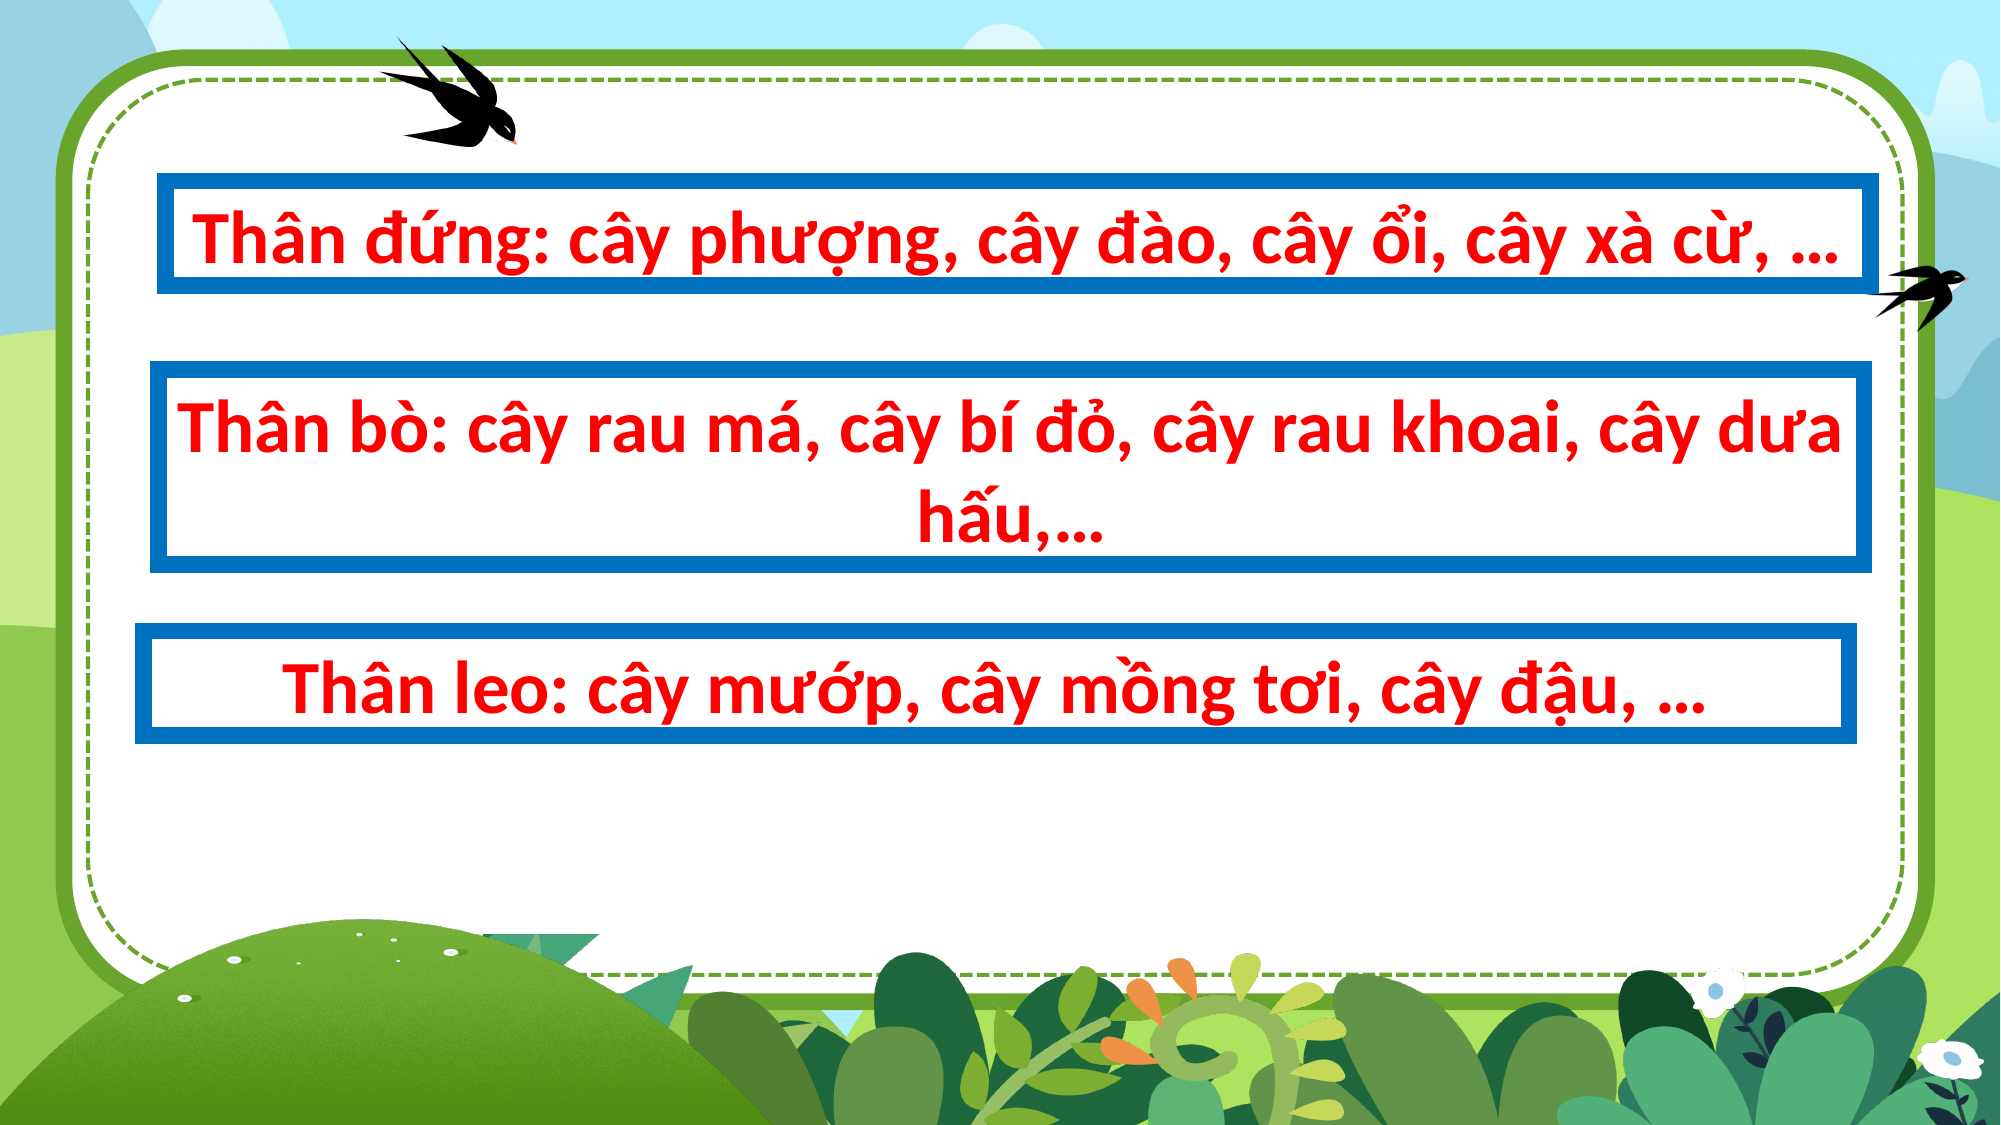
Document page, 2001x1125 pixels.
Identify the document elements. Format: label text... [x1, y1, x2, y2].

text_box Thân leo: cây mướp, cây mồng tơi, cây đậu, … [142, 630, 1850, 737]
text_box Thân đứng: cây phượng, cây đào, cây ổi, cây xà cừ, … [164, 180, 1872, 287]
text_box Thân bò: cây rau má, cây bí đỏ, cây rau khoai, cây dưa hấu,… [158, 369, 1865, 565]
picture [0, 0, 2001, 1125]
